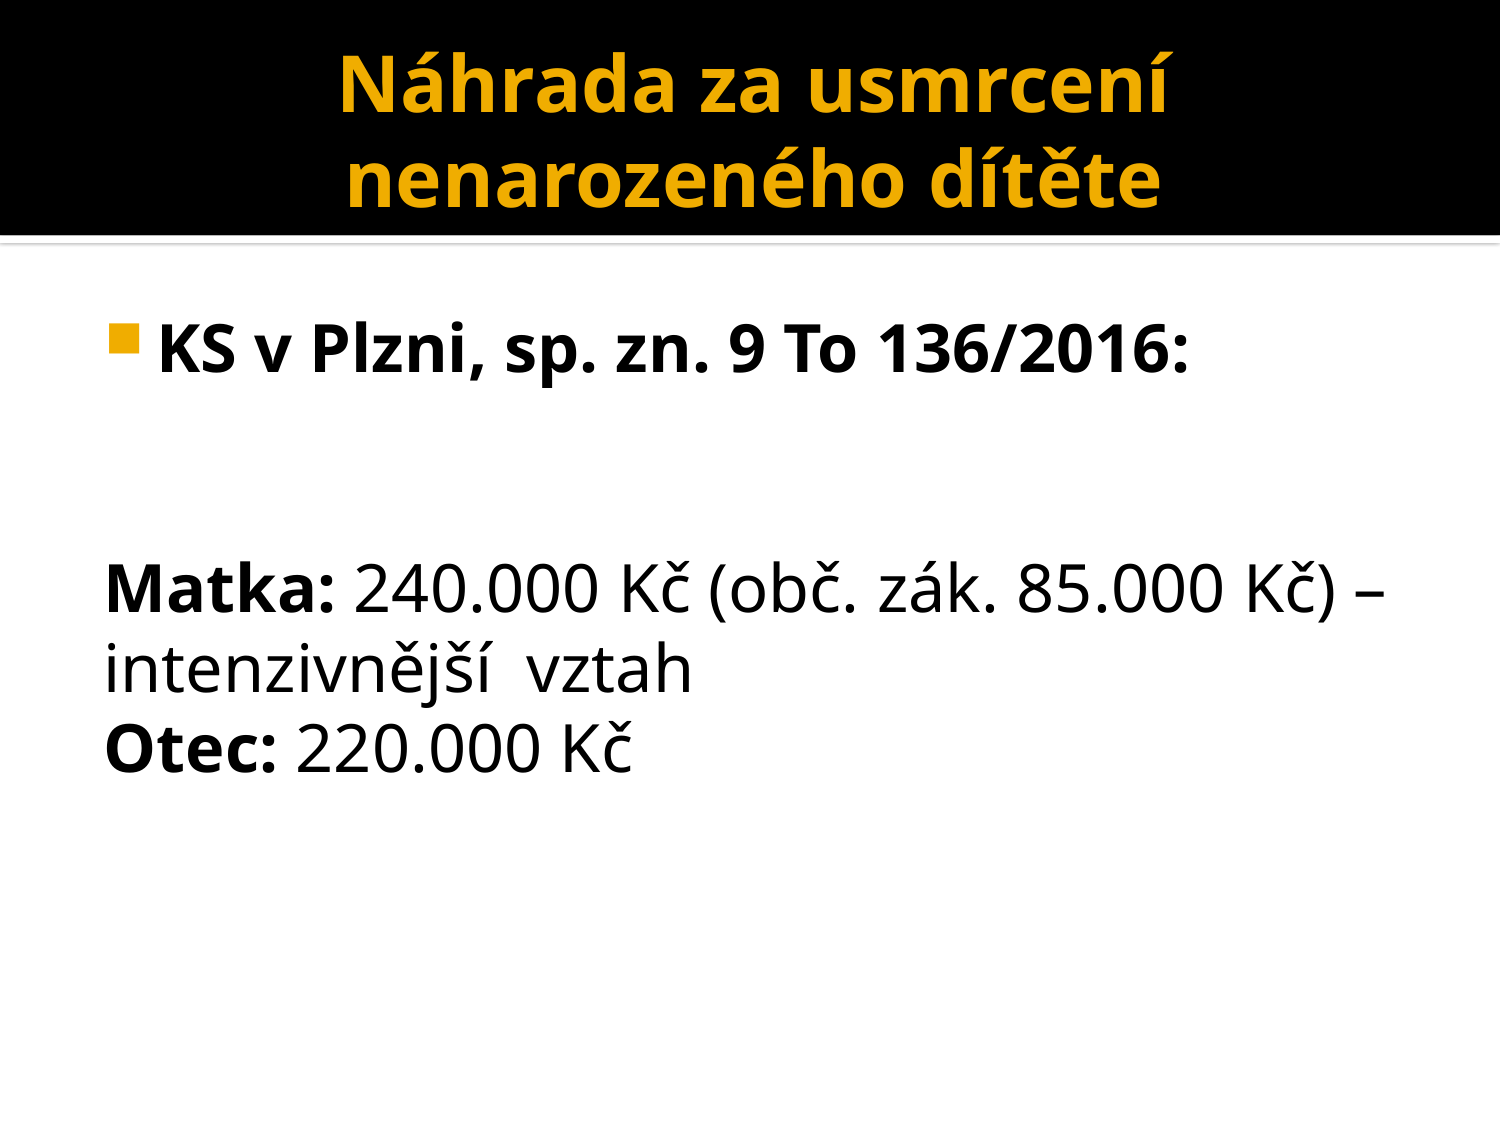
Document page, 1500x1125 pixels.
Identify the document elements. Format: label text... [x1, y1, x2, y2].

title Náhrada za usmrcení nenarozeného dítěte [75, 25, 1425, 231]
list KS v Plzni, sp. zn. 9 To 136/2016: Matka: 240.000 Kč (obč. zák. 85.000 Kč) – intenzivnější vztah Otec: 220.000 Kč [75, 291, 1425, 1050]
